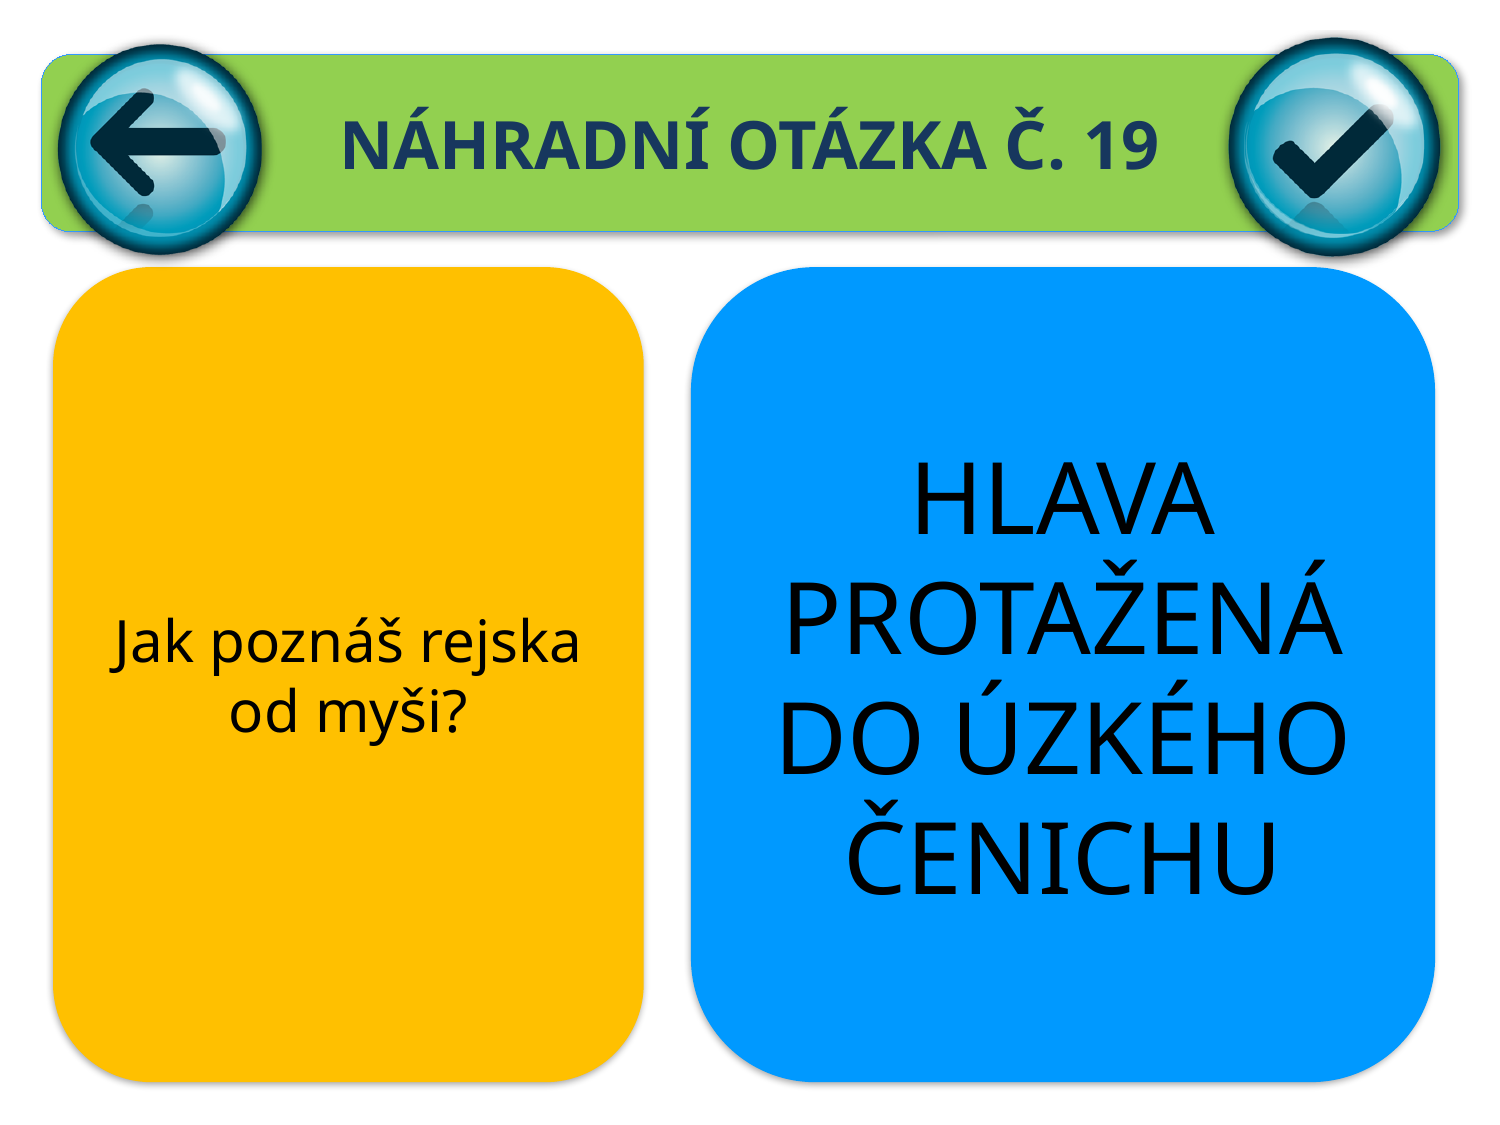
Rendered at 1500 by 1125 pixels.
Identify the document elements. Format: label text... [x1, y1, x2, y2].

text_box HLAVA PROTAŽENÁ DO ÚZKÉHO ČENICHU [690, 267, 1436, 1083]
text_box Jak poznáš rejska od myši? [53, 267, 644, 1083]
picture [1210, 30, 1453, 279]
picture [40, 30, 278, 277]
text_box NÁHRADNÍ OTÁZKA Č. 19 [283, 54, 1205, 232]
